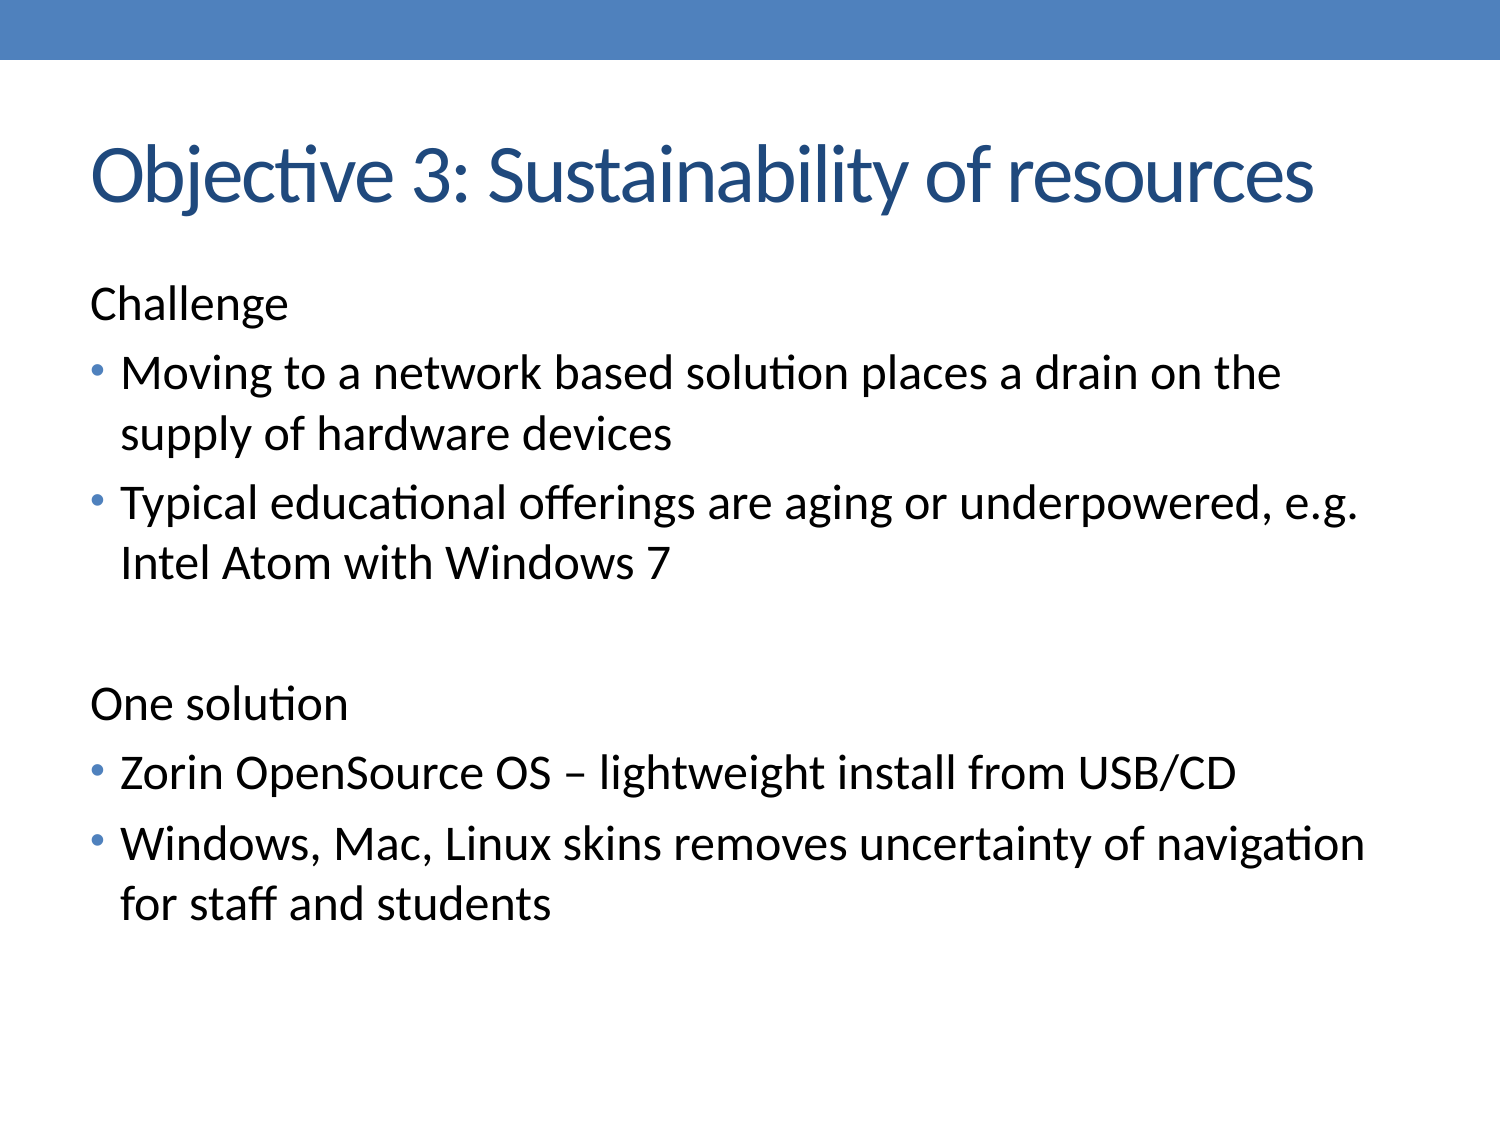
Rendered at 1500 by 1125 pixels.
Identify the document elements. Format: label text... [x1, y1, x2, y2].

title Objective 3: Sustainability of resources [75, 87, 1425, 250]
list Challenge Moving to a network based solution places a drain on the supply of hardware devices Typical educational offerings are aging or underpowered, e.g. Intel Atom with Windows 7 One solution Zorin OpenSource OS – lightweight install from USB/CD Windows, Mac, Linux skins removes uncertainty of navigation for staff and students [75, 262, 1425, 1063]
